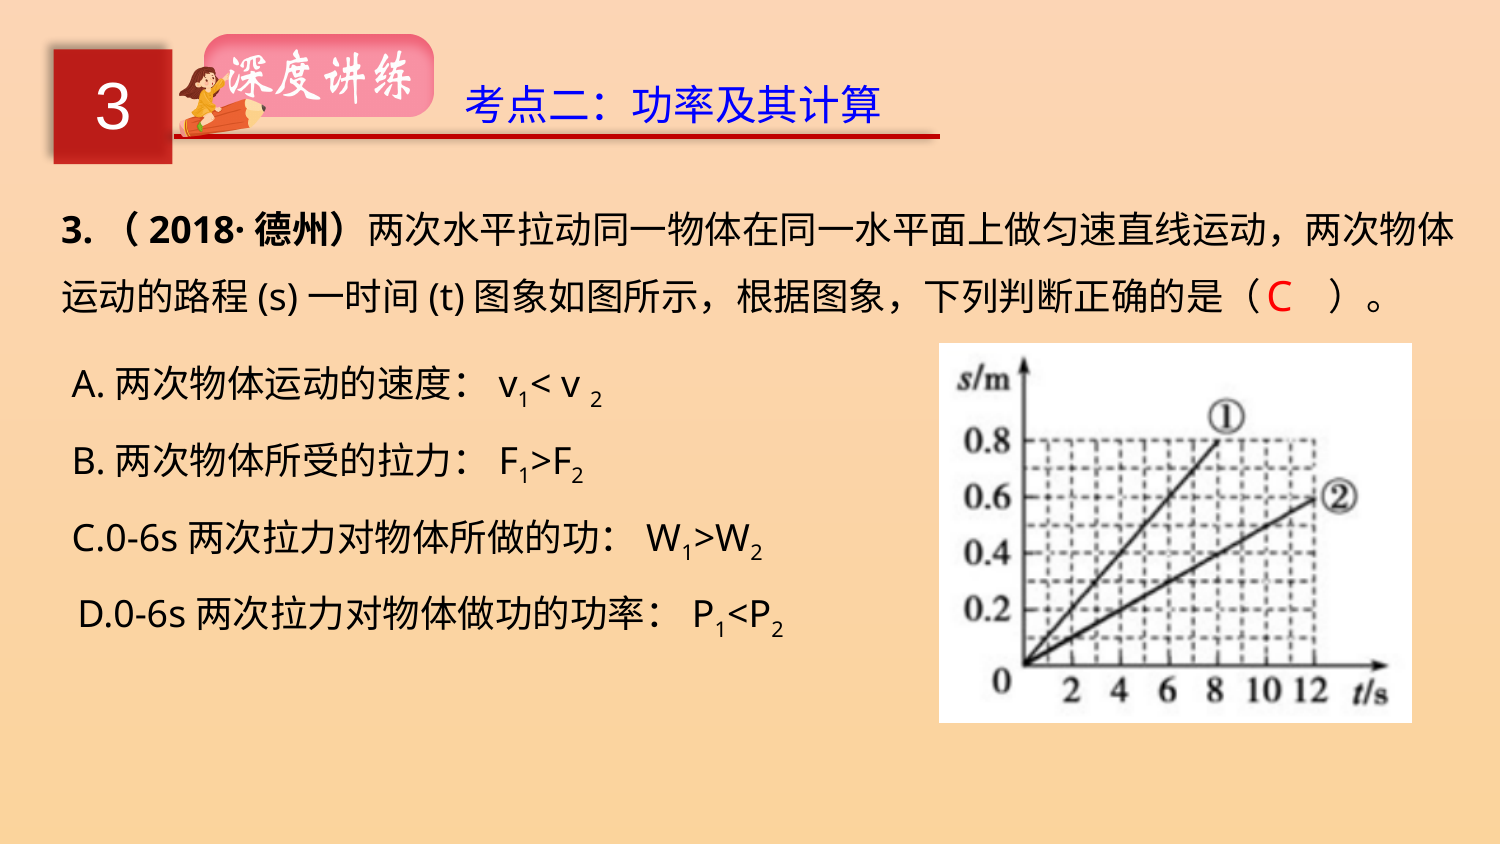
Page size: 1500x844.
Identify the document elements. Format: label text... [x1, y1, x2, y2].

text_box 3 [46, 56, 180, 151]
text_box 3.（2018·德州）两次水平拉动同一物体在同一水平面上做匀速直线运动，两次物体运动的路程(s)一时间(t)图象如图所示，根据图象，下列判断正确的是（ ）。 [46, 175, 1485, 326]
text_box [53, 49, 173, 56]
picture [939, 343, 1412, 724]
text_box [53, 151, 173, 165]
text_box 考点二：功率及其计算 [449, 71, 940, 136]
picture [179, 33, 434, 137]
text_box A.两次物体运动的速度：v1< v 2 B.两次物体所受的拉力：F1>F2 C.0-6s两次拉力对物体所做的功：W1>W2 D.0-6s两次拉力对物体做功的功率：P1<P2 [56, 327, 1475, 649]
